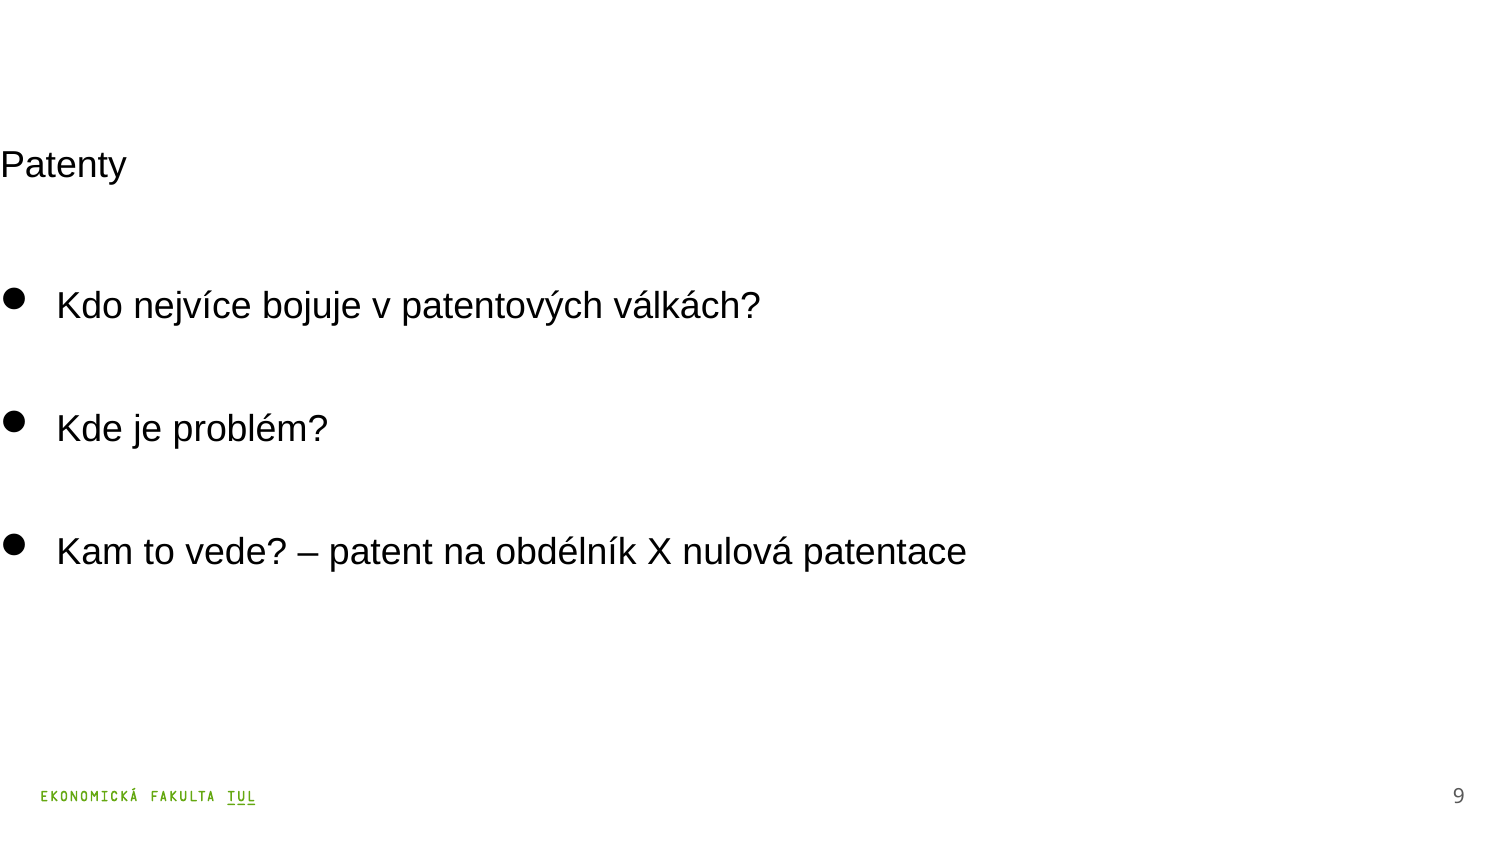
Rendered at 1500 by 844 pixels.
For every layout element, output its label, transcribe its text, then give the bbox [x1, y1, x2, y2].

slide_number 9 [1401, 768, 1480, 826]
list Kdo nejvíce bojuje v patentových válkách? Kde je problém? Kam to vede? – patent na obdélník X nulová patentace [0, 265, 1500, 727]
title Patenty [0, 118, 1500, 207]
